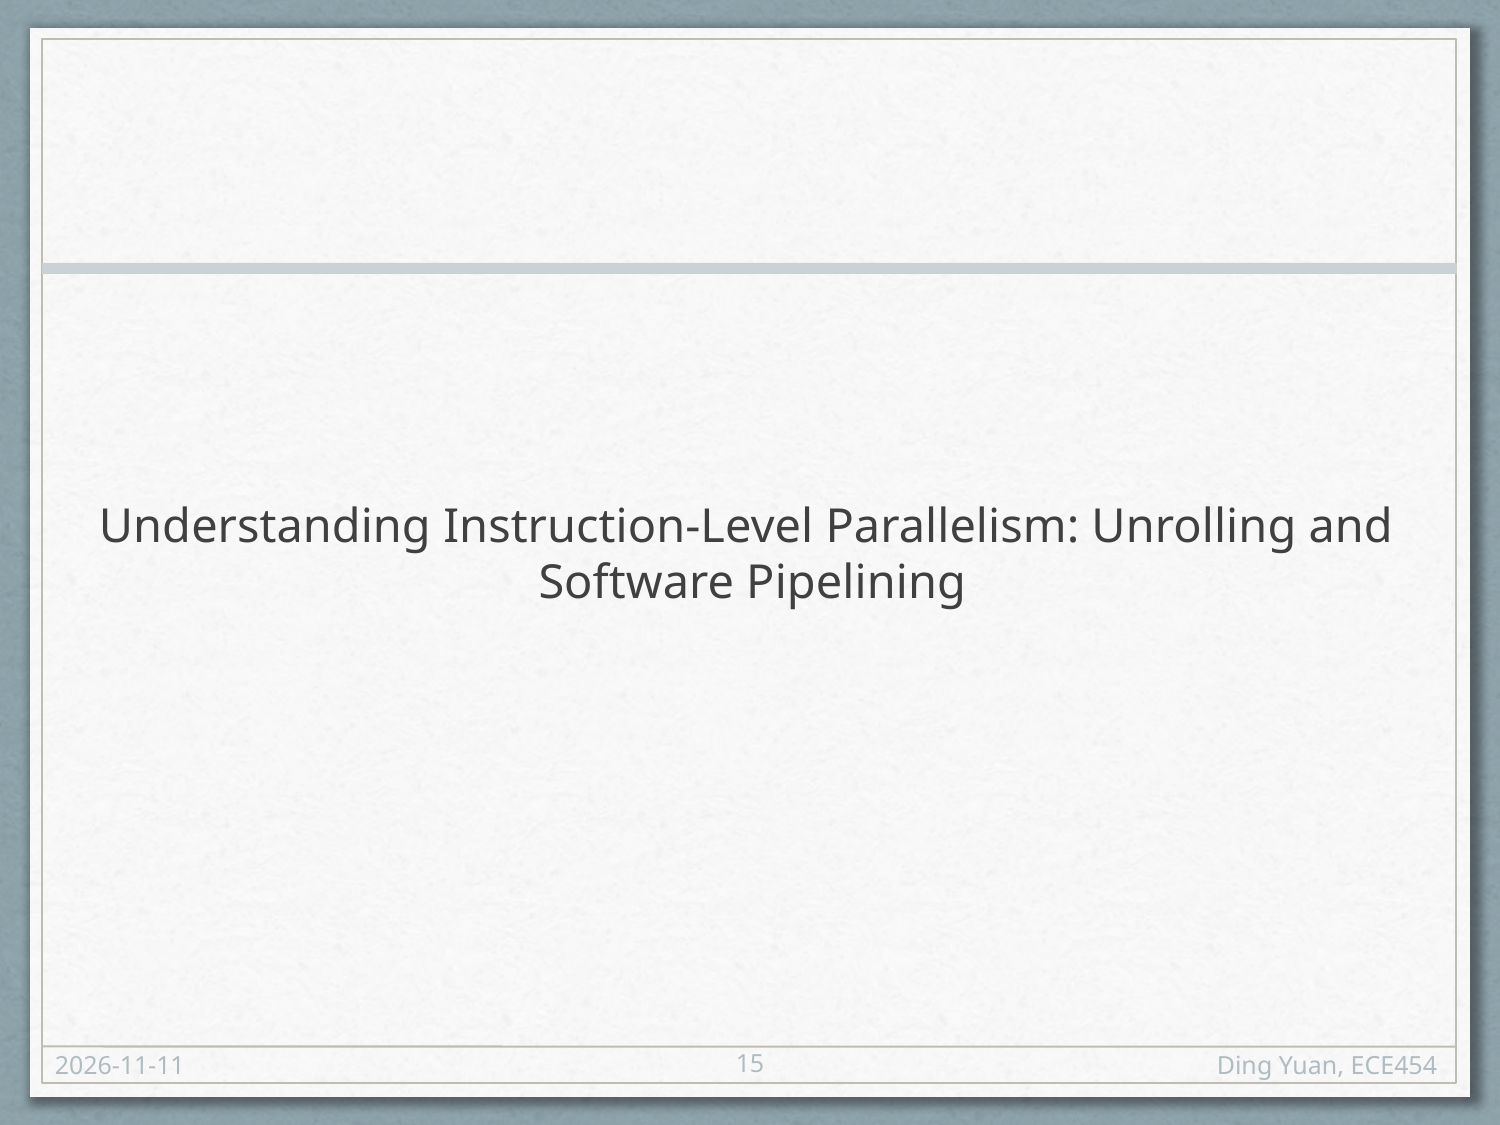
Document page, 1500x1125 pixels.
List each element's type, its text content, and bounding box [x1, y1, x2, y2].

title Understanding Instruction-Level Parallelism: Unrolling and Software Pipelining [37, 487, 1468, 616]
picture [30, 28, 1470, 1097]
footer Ding Yuan, ECE454 [977, 1045, 1453, 1088]
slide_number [39, 1045, 390, 1088]
slide_number 15 [687, 1042, 813, 1088]
